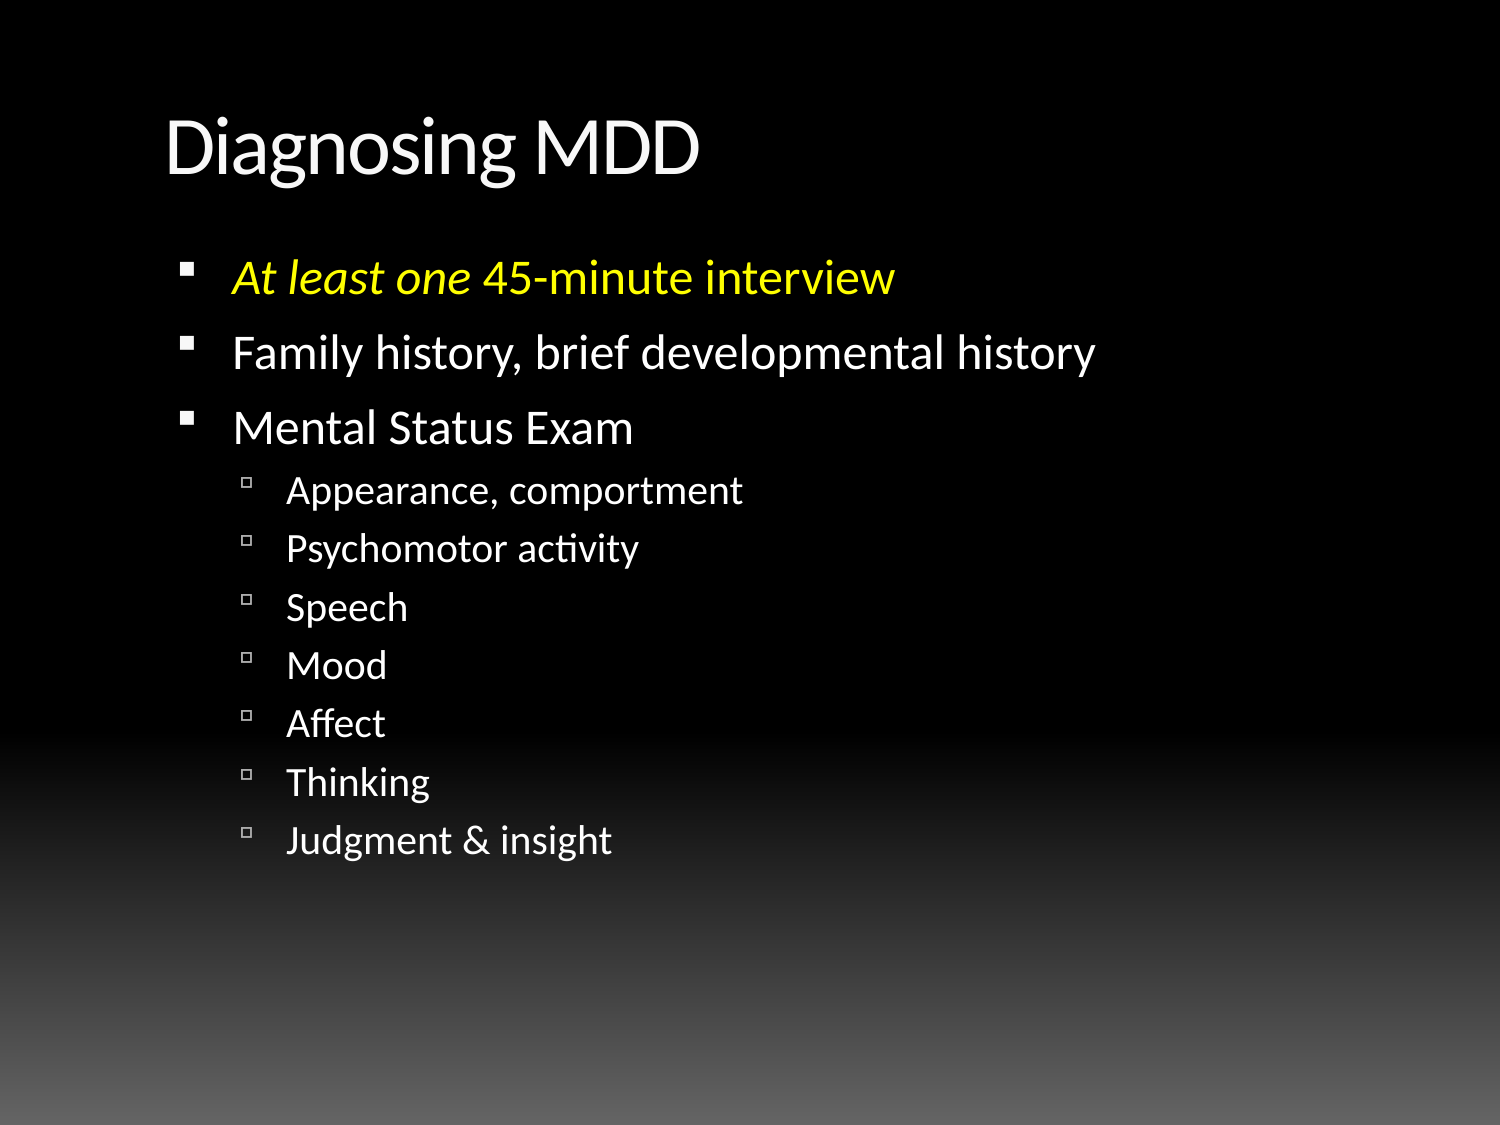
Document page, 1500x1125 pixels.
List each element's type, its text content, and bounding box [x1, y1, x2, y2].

list At least one 45-minute interview Family history, brief developmental history Mental Status Exam Appearance, comportment Psychomotor activity Speech Mood Affect Thinking Judgment & insight [150, 237, 1425, 988]
title Diagnosing MDD [150, 83, 1425, 234]
